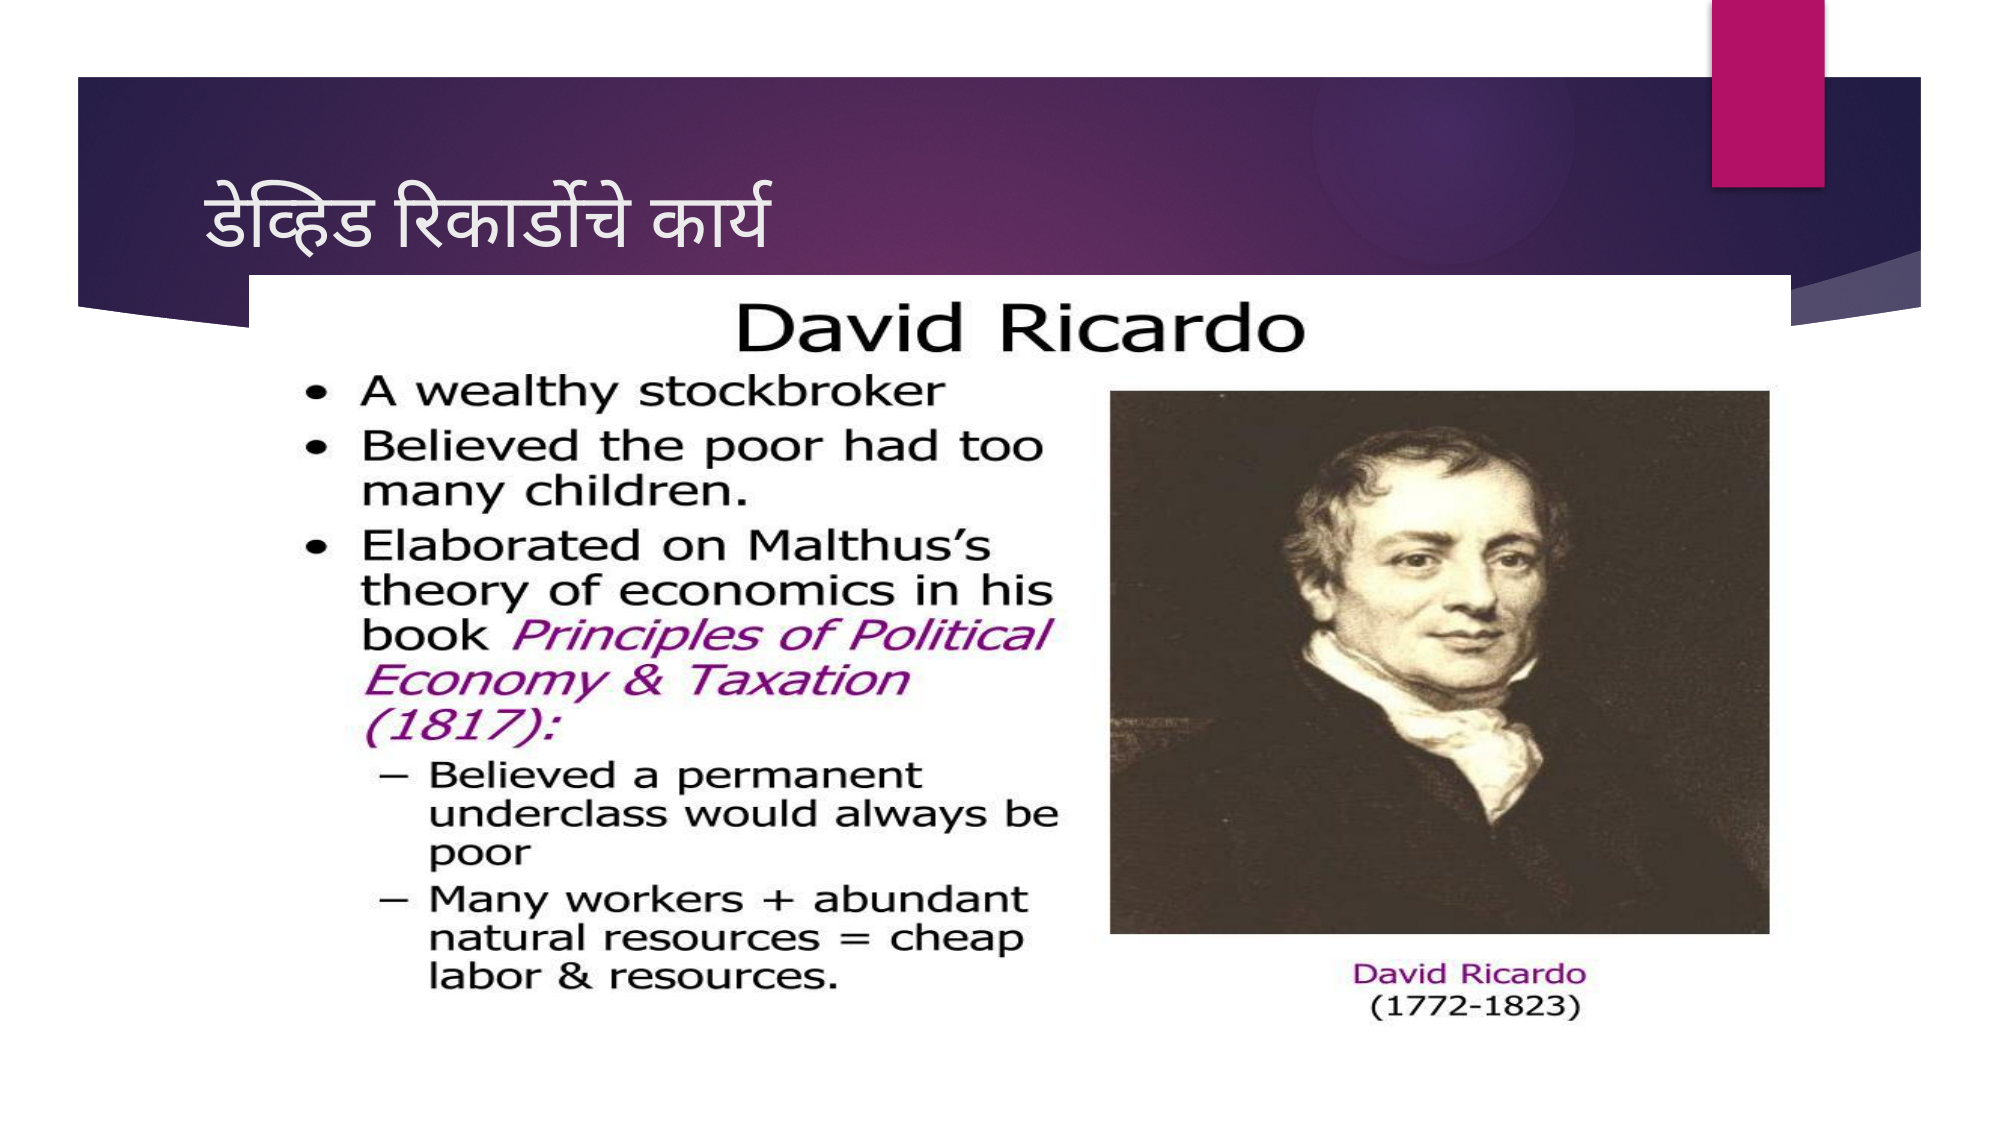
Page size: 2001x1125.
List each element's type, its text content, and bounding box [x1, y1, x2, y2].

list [248, 275, 1791, 1076]
title डेव्हिड रिकार्डोचे कार्य [189, 159, 1627, 276]
